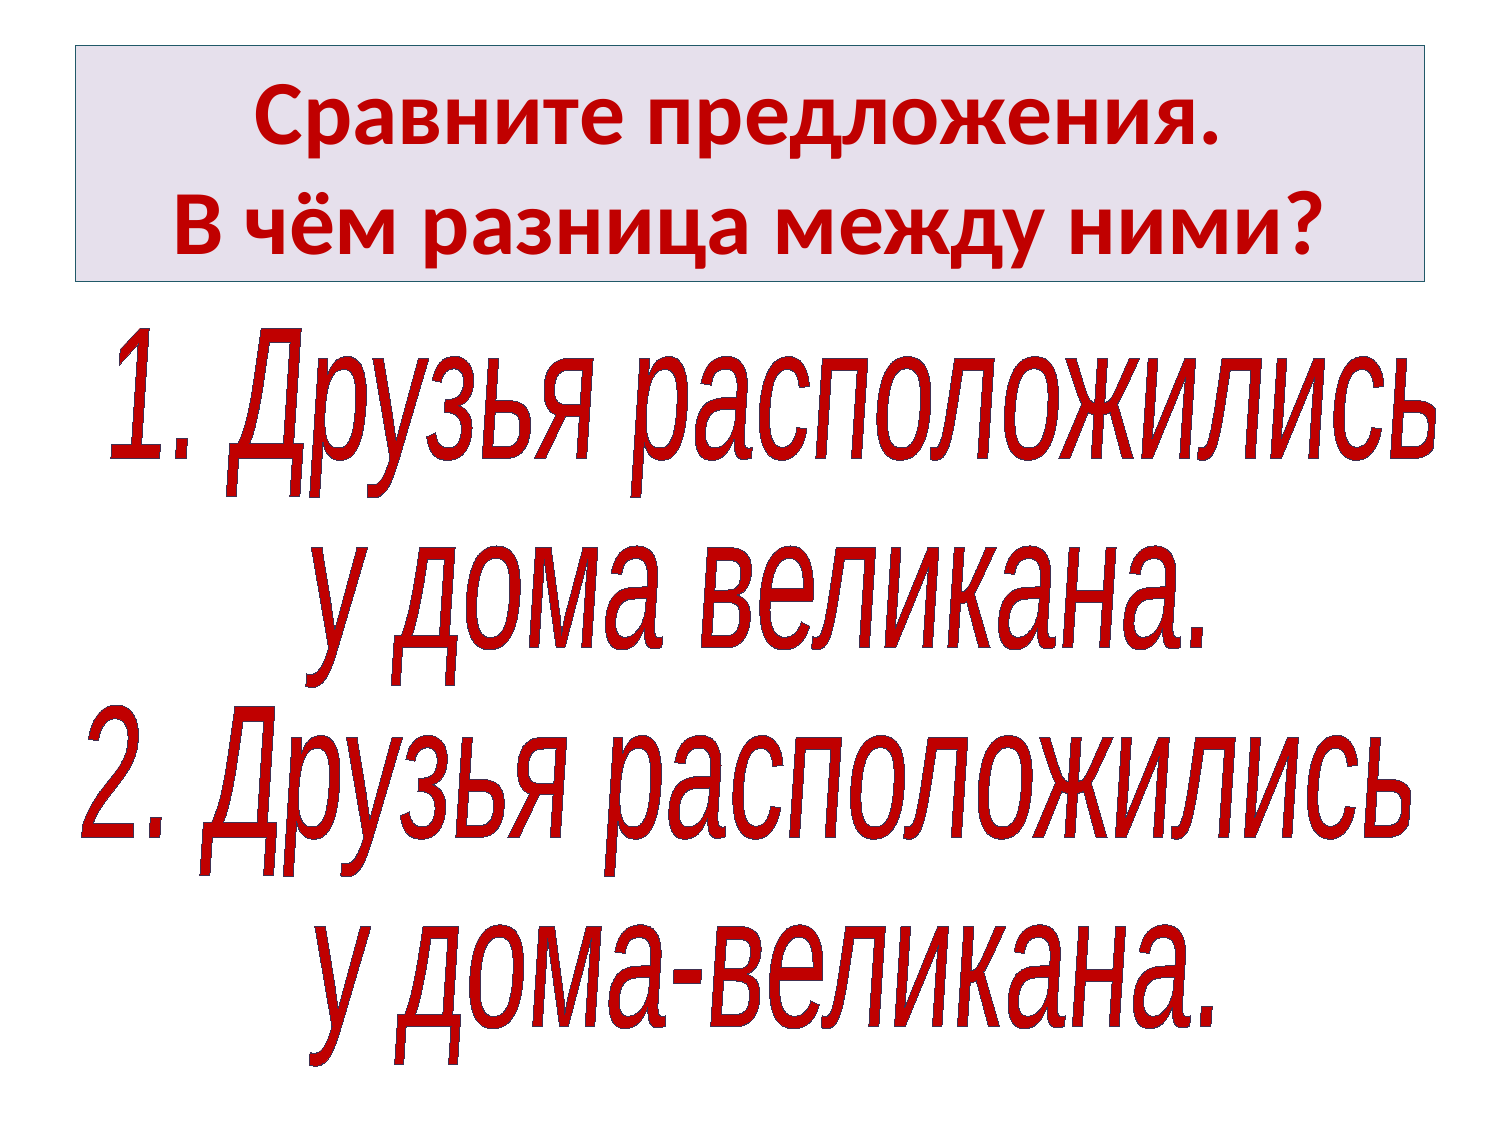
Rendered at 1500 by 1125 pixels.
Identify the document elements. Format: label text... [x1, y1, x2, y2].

title Сравните предложения. В чём разница между ними? [75, 45, 1425, 282]
